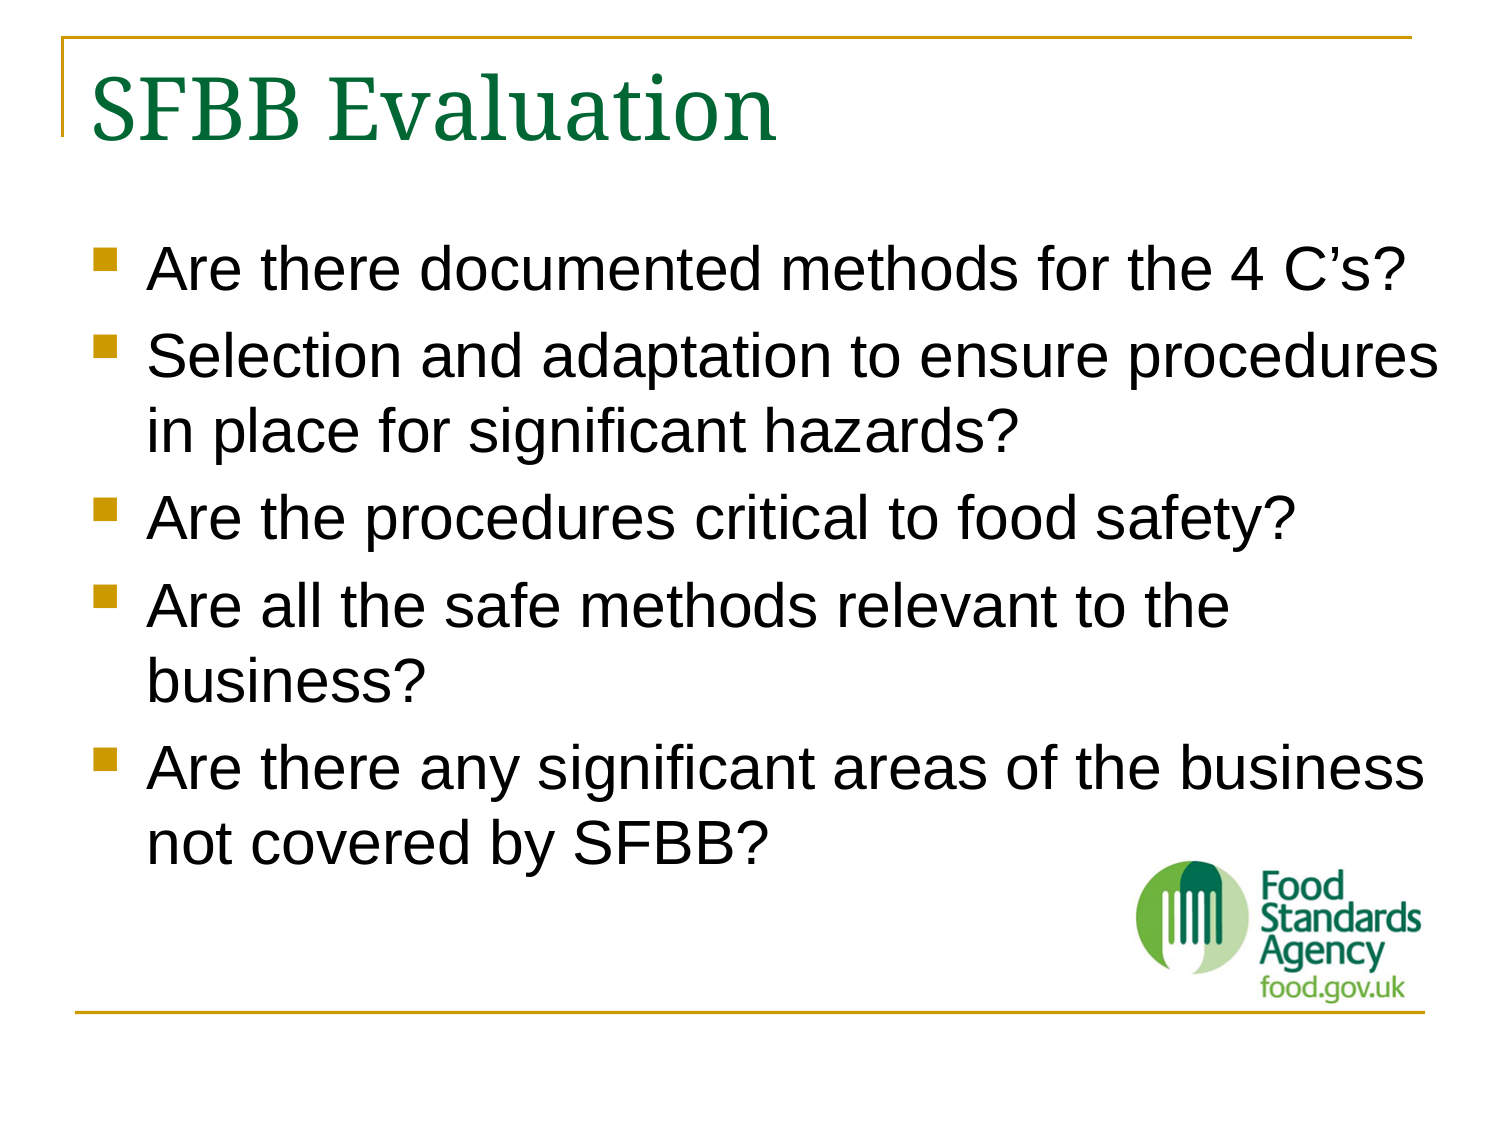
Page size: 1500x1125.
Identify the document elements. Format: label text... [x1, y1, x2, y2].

list Are there documented methods for the 4 C’s? Selection and adaptation to ensure procedures in place for significant hazards? Are the procedures critical to food safety? Are all the safe methods relevant to the business? Are there any significant areas of the business not covered by SFBB? [74, 219, 1471, 964]
title SFBB Evaluation [74, 45, 1426, 219]
picture [1132, 859, 1425, 1006]
